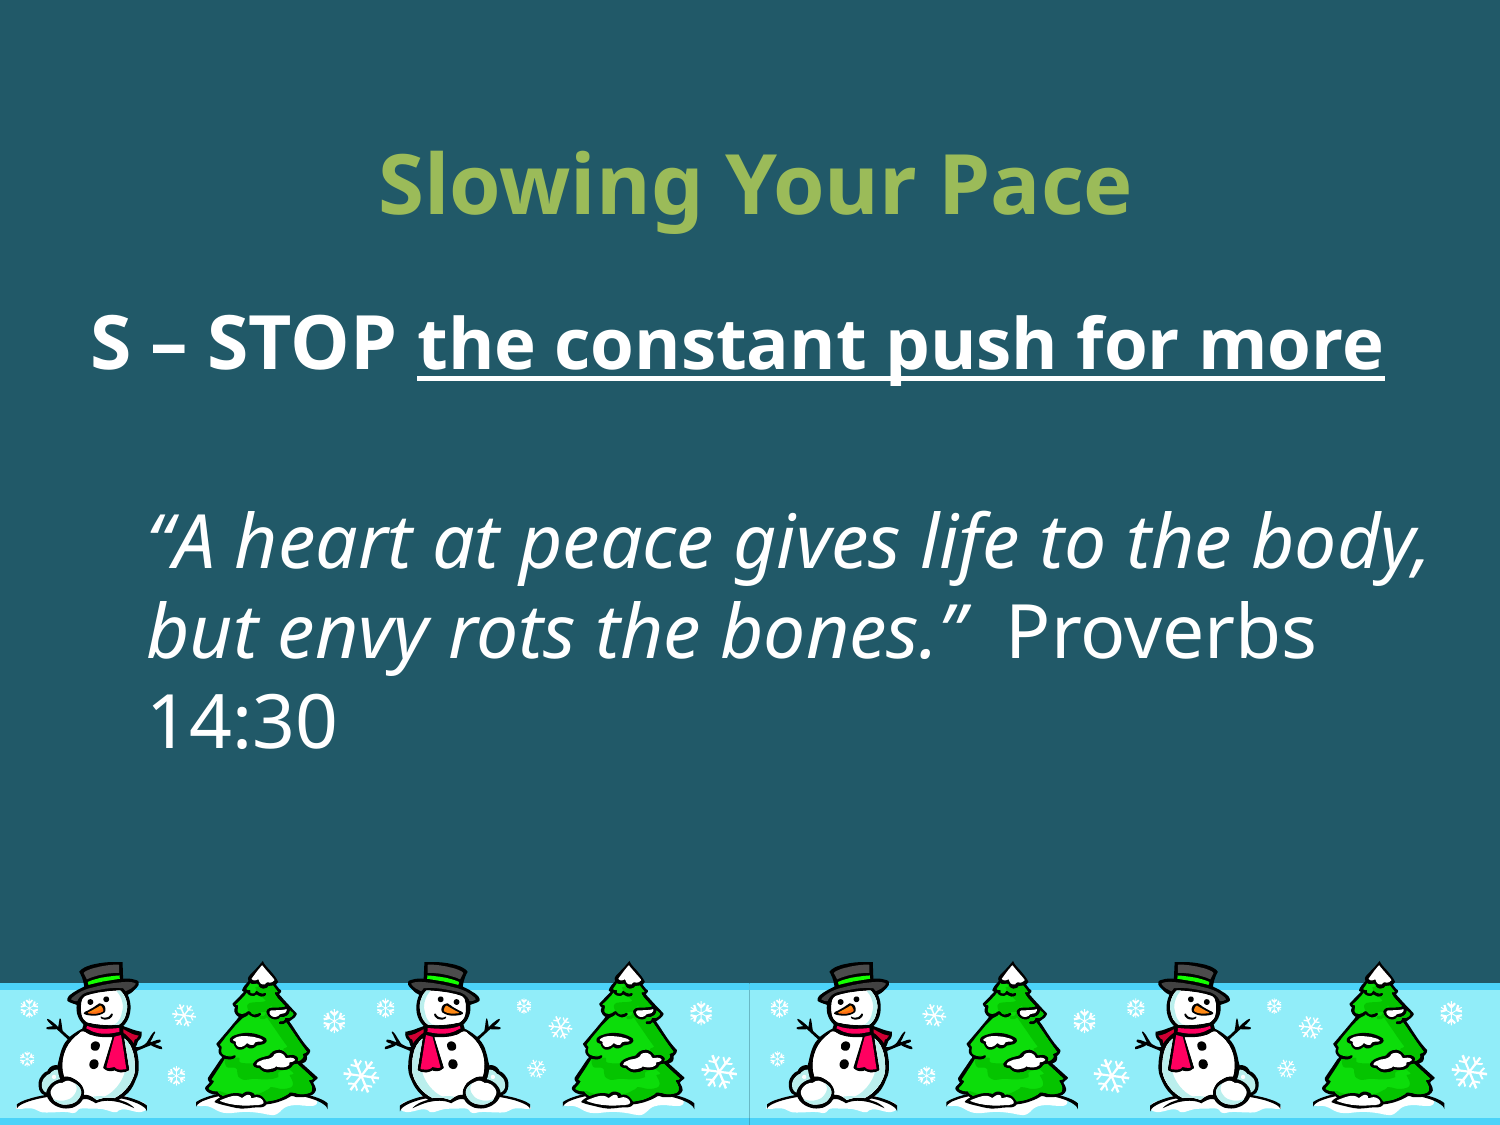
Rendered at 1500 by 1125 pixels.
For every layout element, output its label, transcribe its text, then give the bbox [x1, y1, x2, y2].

list S – STOP the constant push for more “A heart at peace gives life to the body, but envy rots the bones.” Proverbs 14:30 [75, 287, 1475, 938]
title Slowing Your Pace [125, 87, 1388, 275]
